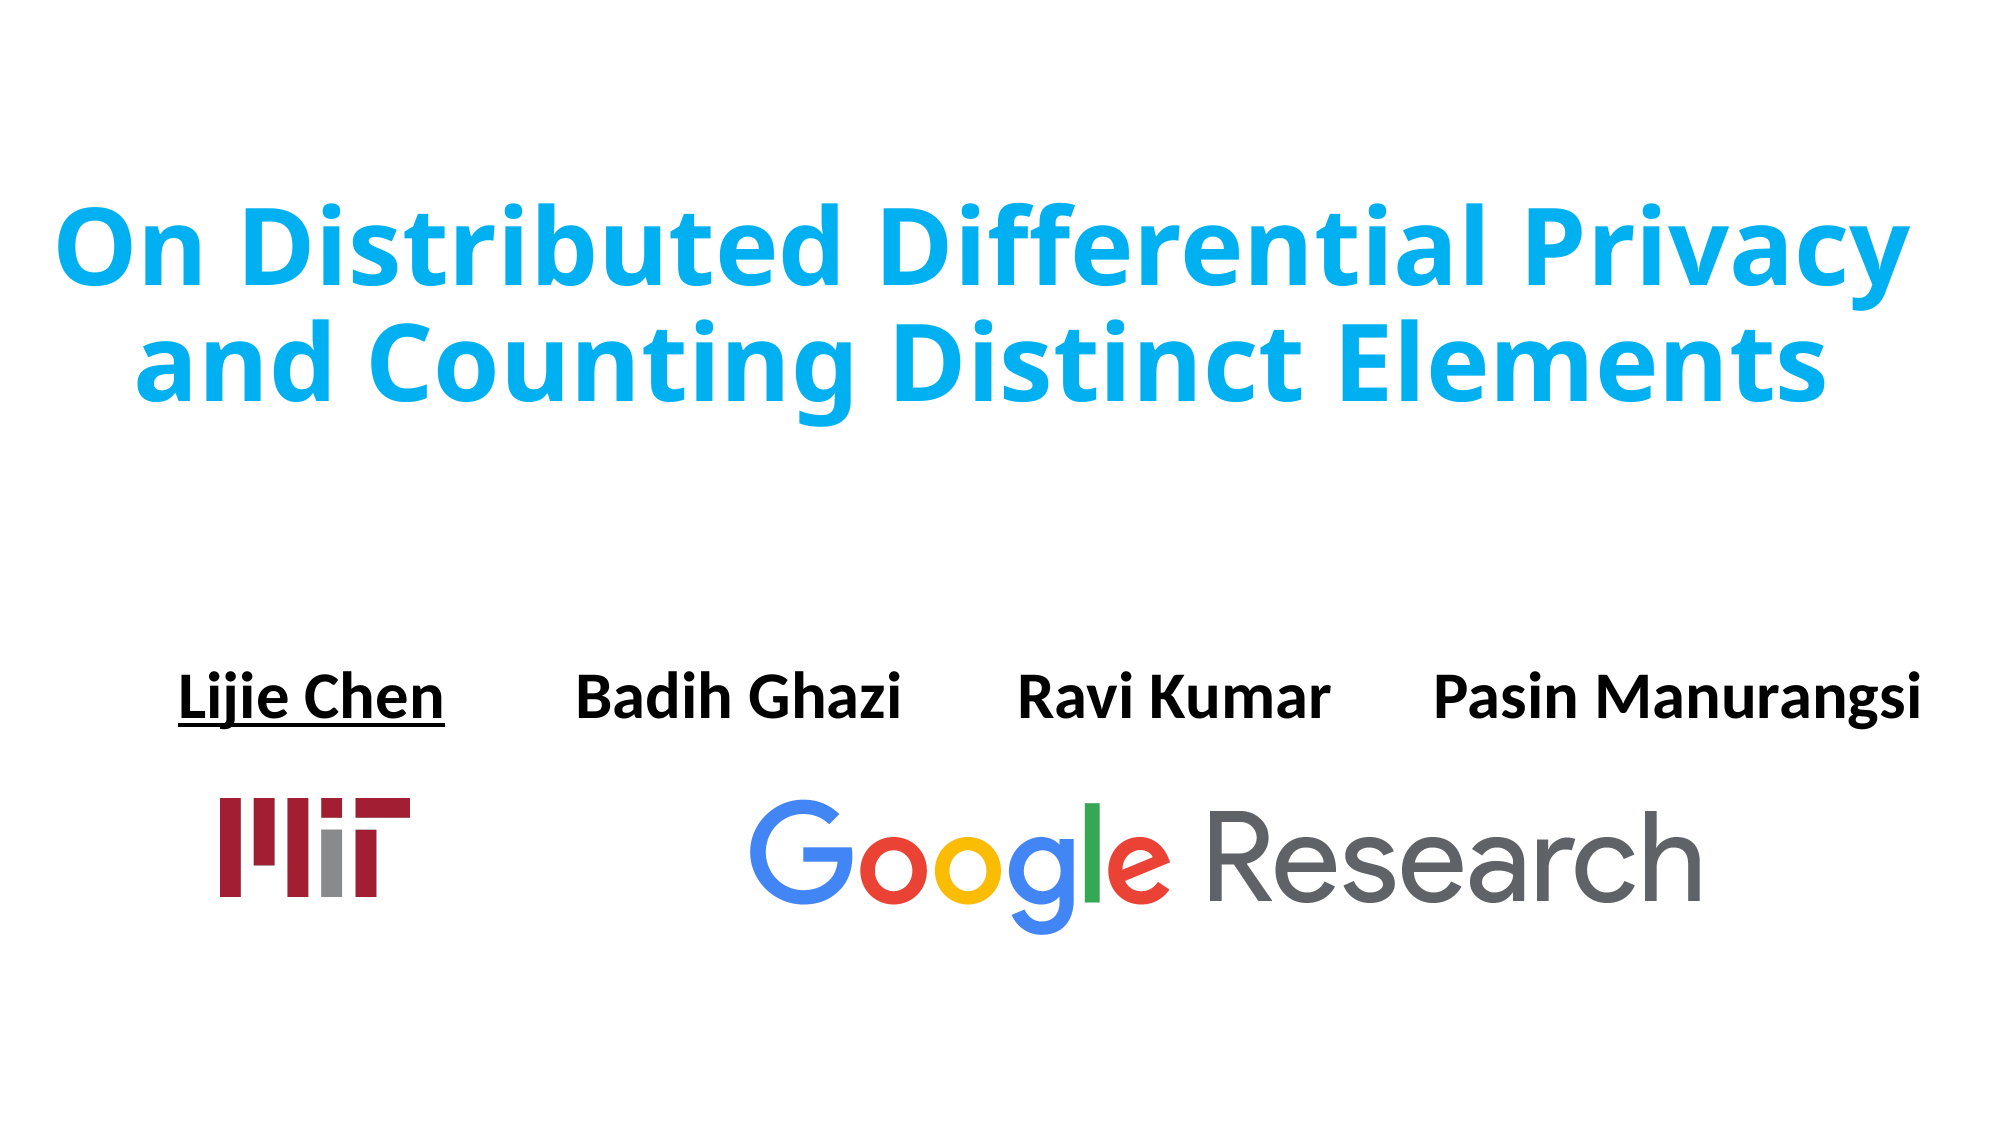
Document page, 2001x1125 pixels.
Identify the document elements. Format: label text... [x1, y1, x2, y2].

text_box Pasin Manurangsi [1342, 644, 2000, 741]
picture [704, 739, 1752, 990]
title On Distributed Differential Privacy and Counting Distinct Elements [31, 113, 1934, 433]
text_box Ravi Kumar [979, 644, 1342, 739]
text_box Lijie Chen [125, 644, 498, 741]
picture [220, 798, 410, 897]
text_box Badih Ghazi [553, 644, 926, 741]
